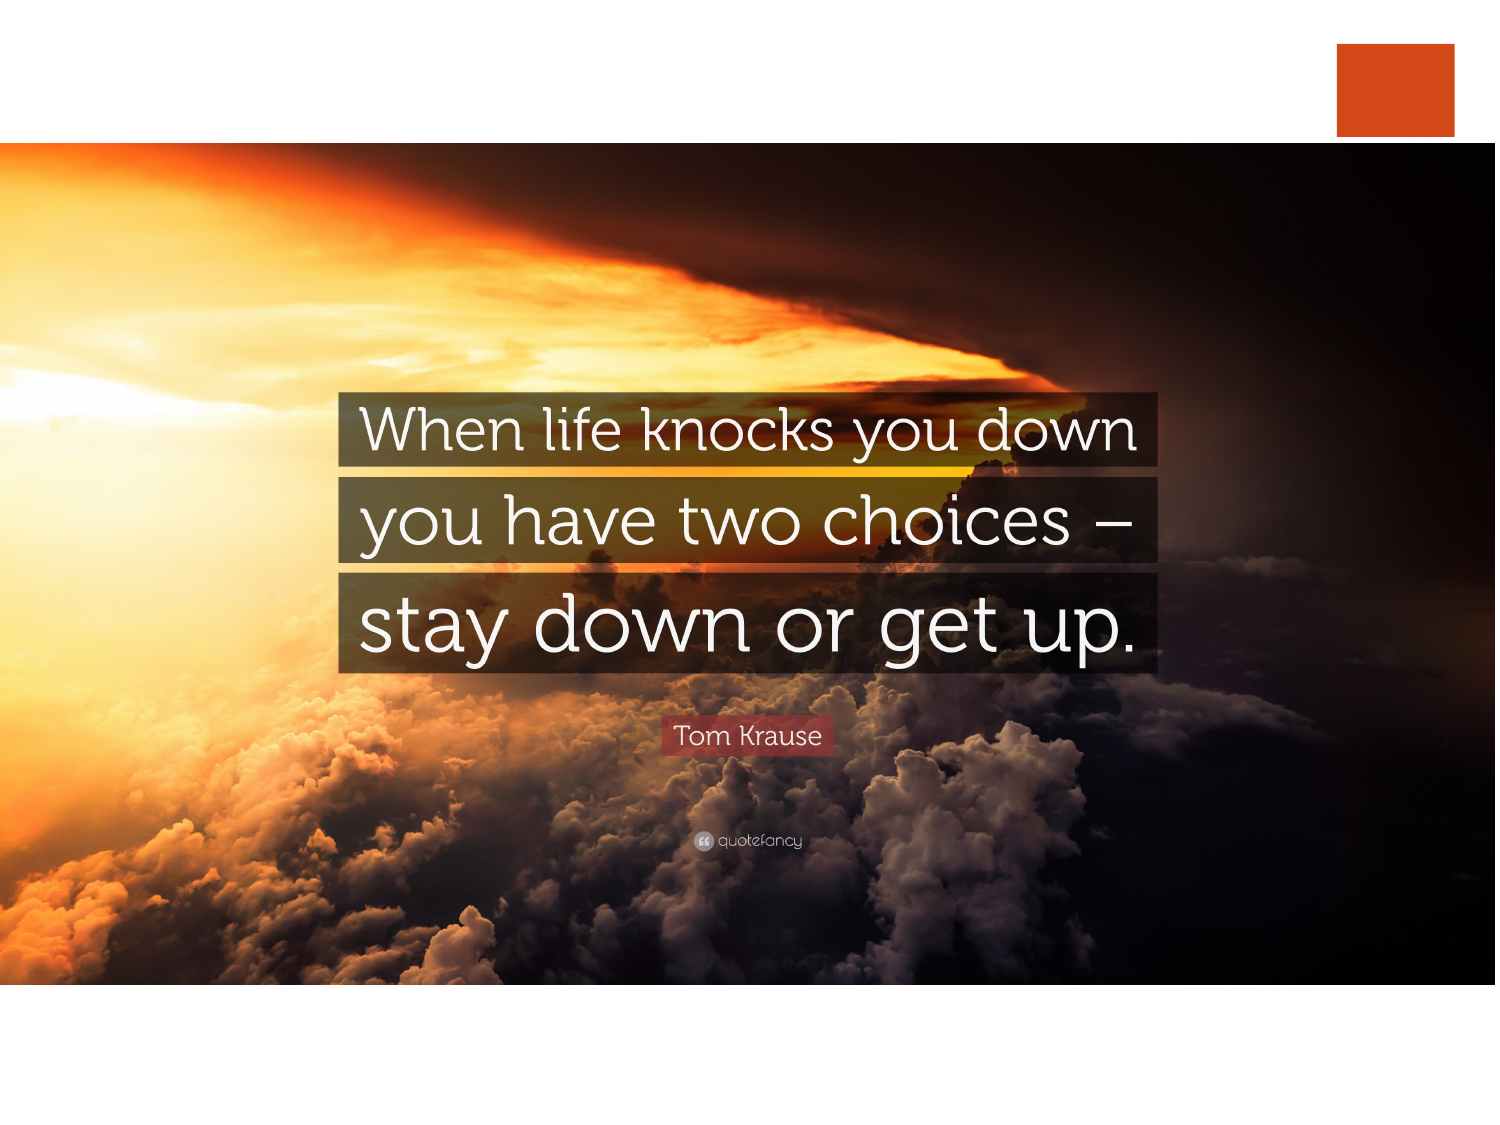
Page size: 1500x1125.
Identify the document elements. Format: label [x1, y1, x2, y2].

picture [0, 142, 1496, 985]
